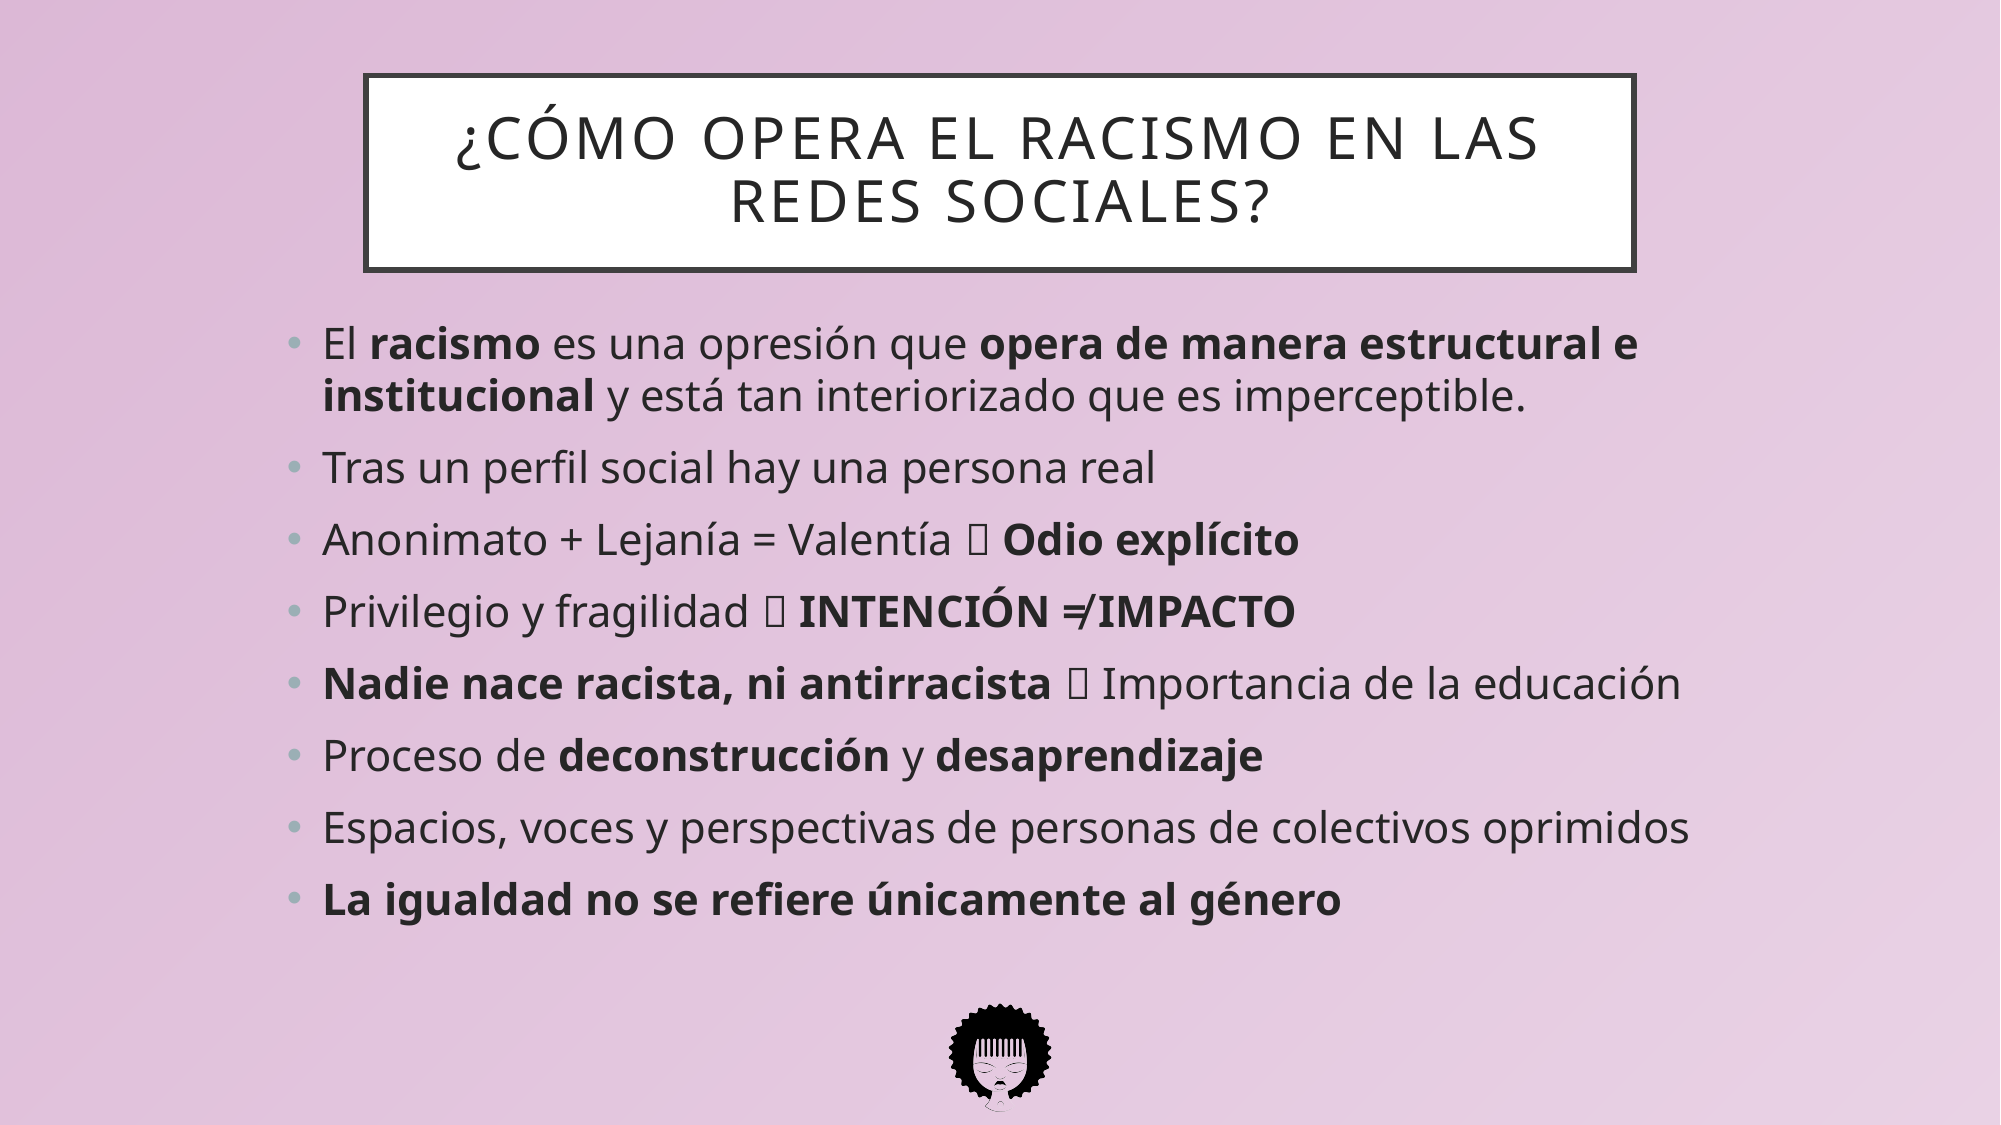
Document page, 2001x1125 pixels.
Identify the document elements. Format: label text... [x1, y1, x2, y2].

picture [942, 1003, 1058, 1115]
list El racismo es una opresión que opera de manera estructural e institucional y está tan interiorizado que es imperceptible. Tras un perfil social hay una persona real Anonimato + Lejanía = Valentía  Odio explícito Privilegio y fragilidad  INTENCIÓN ≠ IMPACTO Nadie nace racista, ni antirracista  Importancia de la educación Proceso de deconstrucción y desaprendizaje Espacios, voces y perspectivas de personas de colectivos oprimidos La igualdad no se refiere únicamente al género [271, 308, 1729, 1003]
title ¿Cómo opera el racismo en las redes sociales? [363, 73, 1637, 273]
